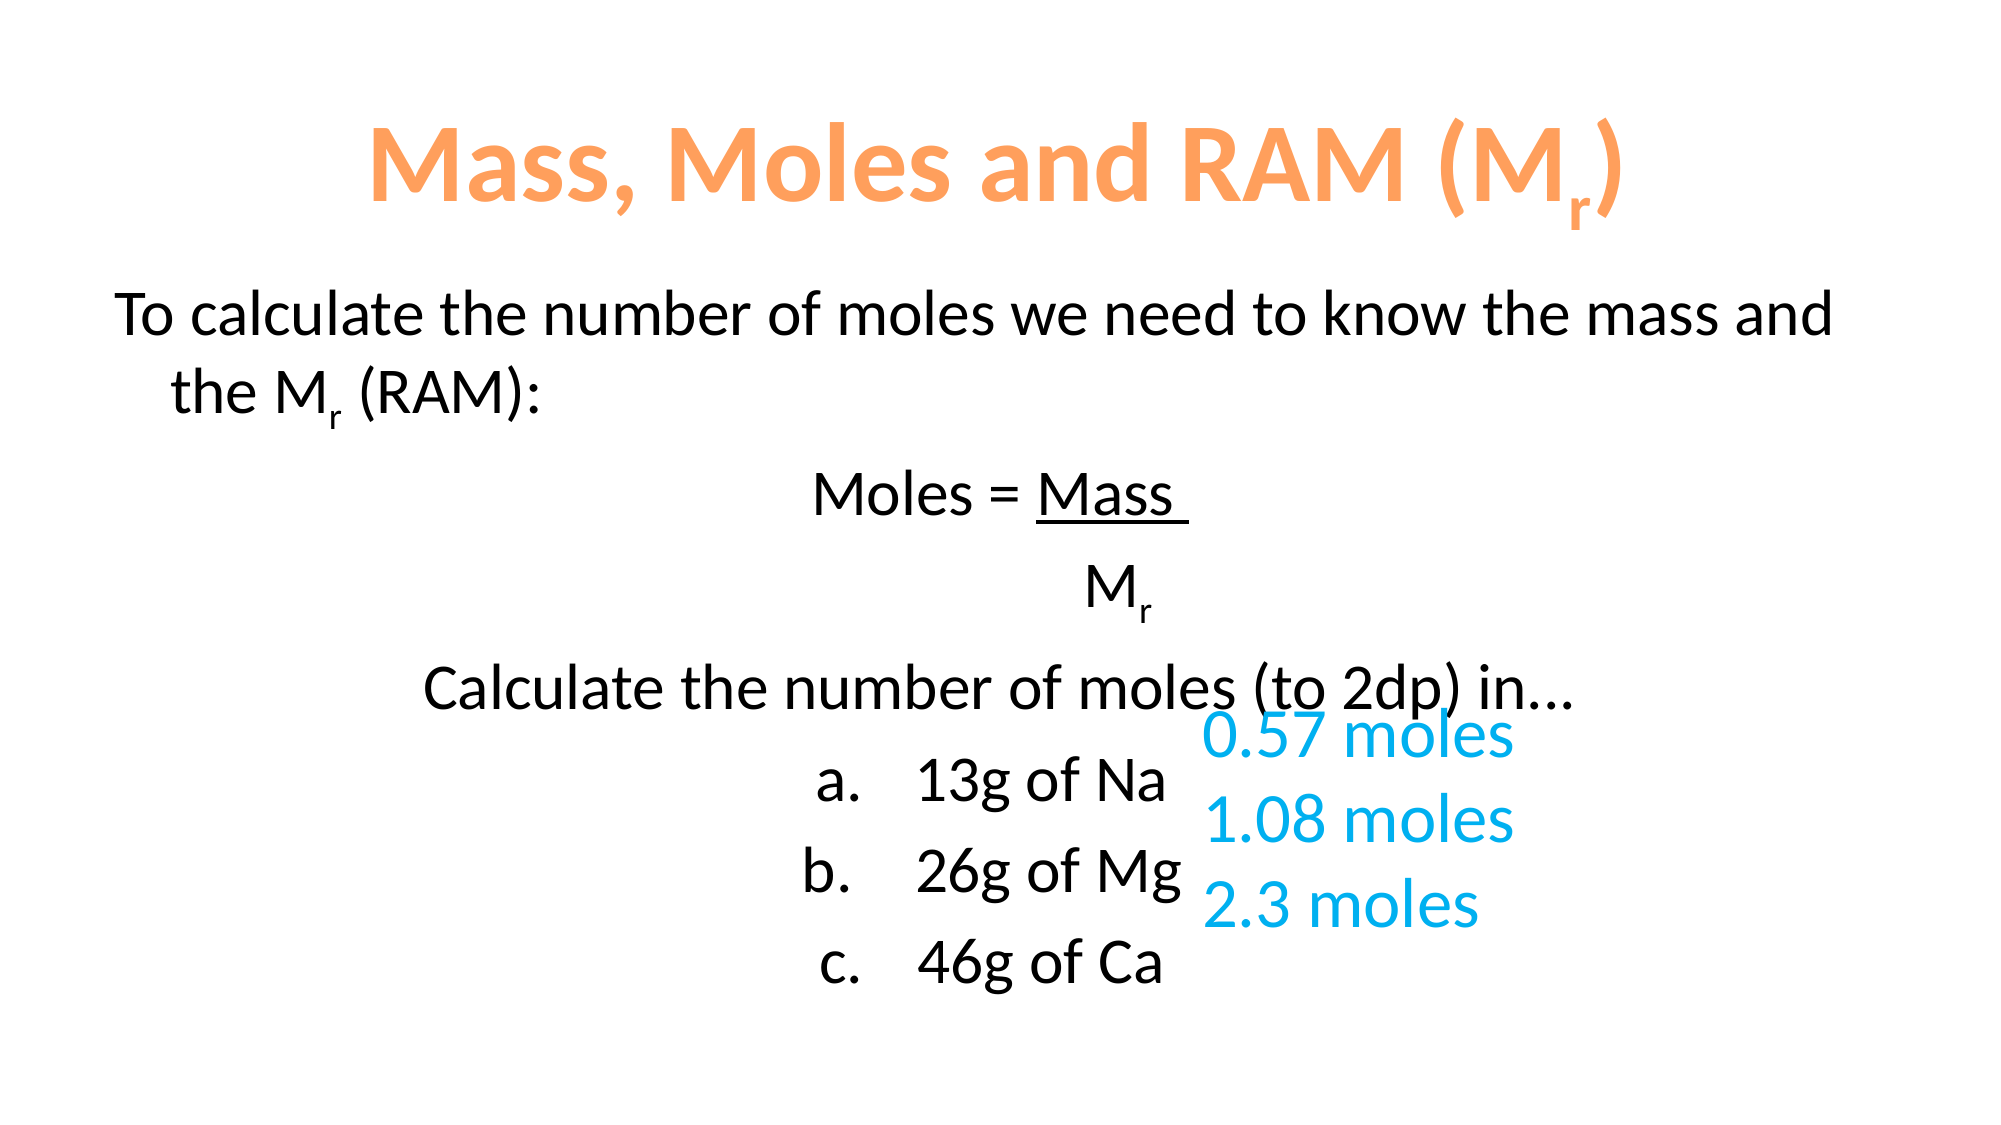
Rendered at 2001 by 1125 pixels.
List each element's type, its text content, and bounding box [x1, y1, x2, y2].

list To calculate the number of moles we need to know the mass and the Mr (RAM): Moles = Mass Mr Calculate the number of moles (to 2dp) in... 13g of Na 26g of Mg 46g of Ca [99, 262, 1900, 1005]
text_box 0.57 moles 1.08 moles 2.3 moles [1187, 679, 1715, 950]
text_box Mass, Moles and RAM (Mr) [351, 82, 1642, 251]
